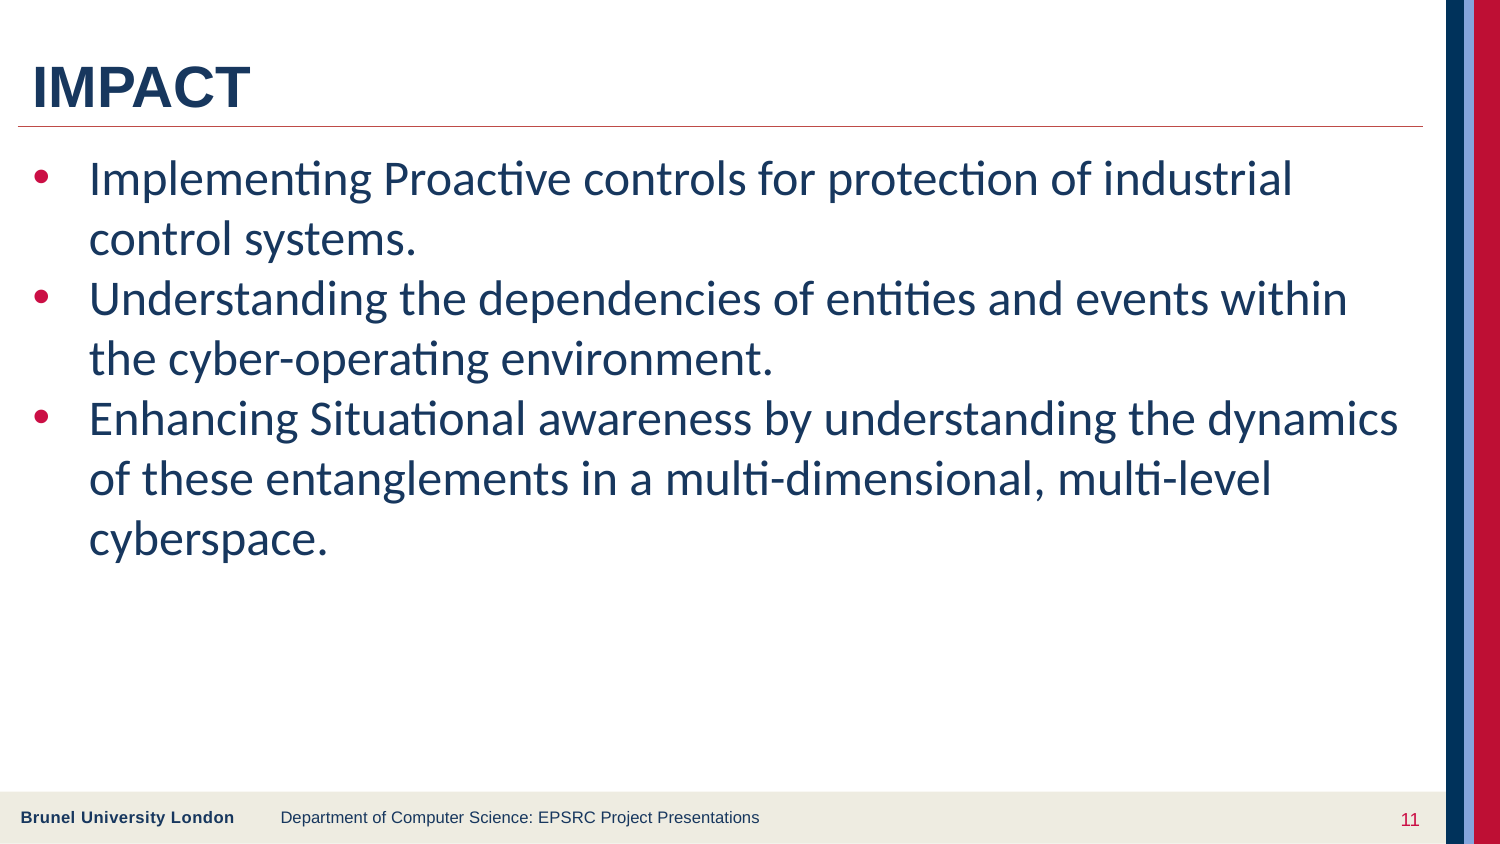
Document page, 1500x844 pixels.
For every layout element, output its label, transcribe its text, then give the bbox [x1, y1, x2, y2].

picture [1446, 0, 1500, 844]
slide_number 11 [1305, 796, 1436, 842]
footer Department of Computer Science: EPSRC Project Presentations [265, 794, 1081, 840]
list Implementing Proactive controls for protection of industrial control systems. Understanding the dependencies of entities and events within the cyber-operating environment. Enhancing Situational awareness by understanding the dynamics of these entanglements in a multi-dimensional, multi-level cyberspace. [17, 138, 1424, 765]
title IMPACT [17, 8, 1424, 127]
